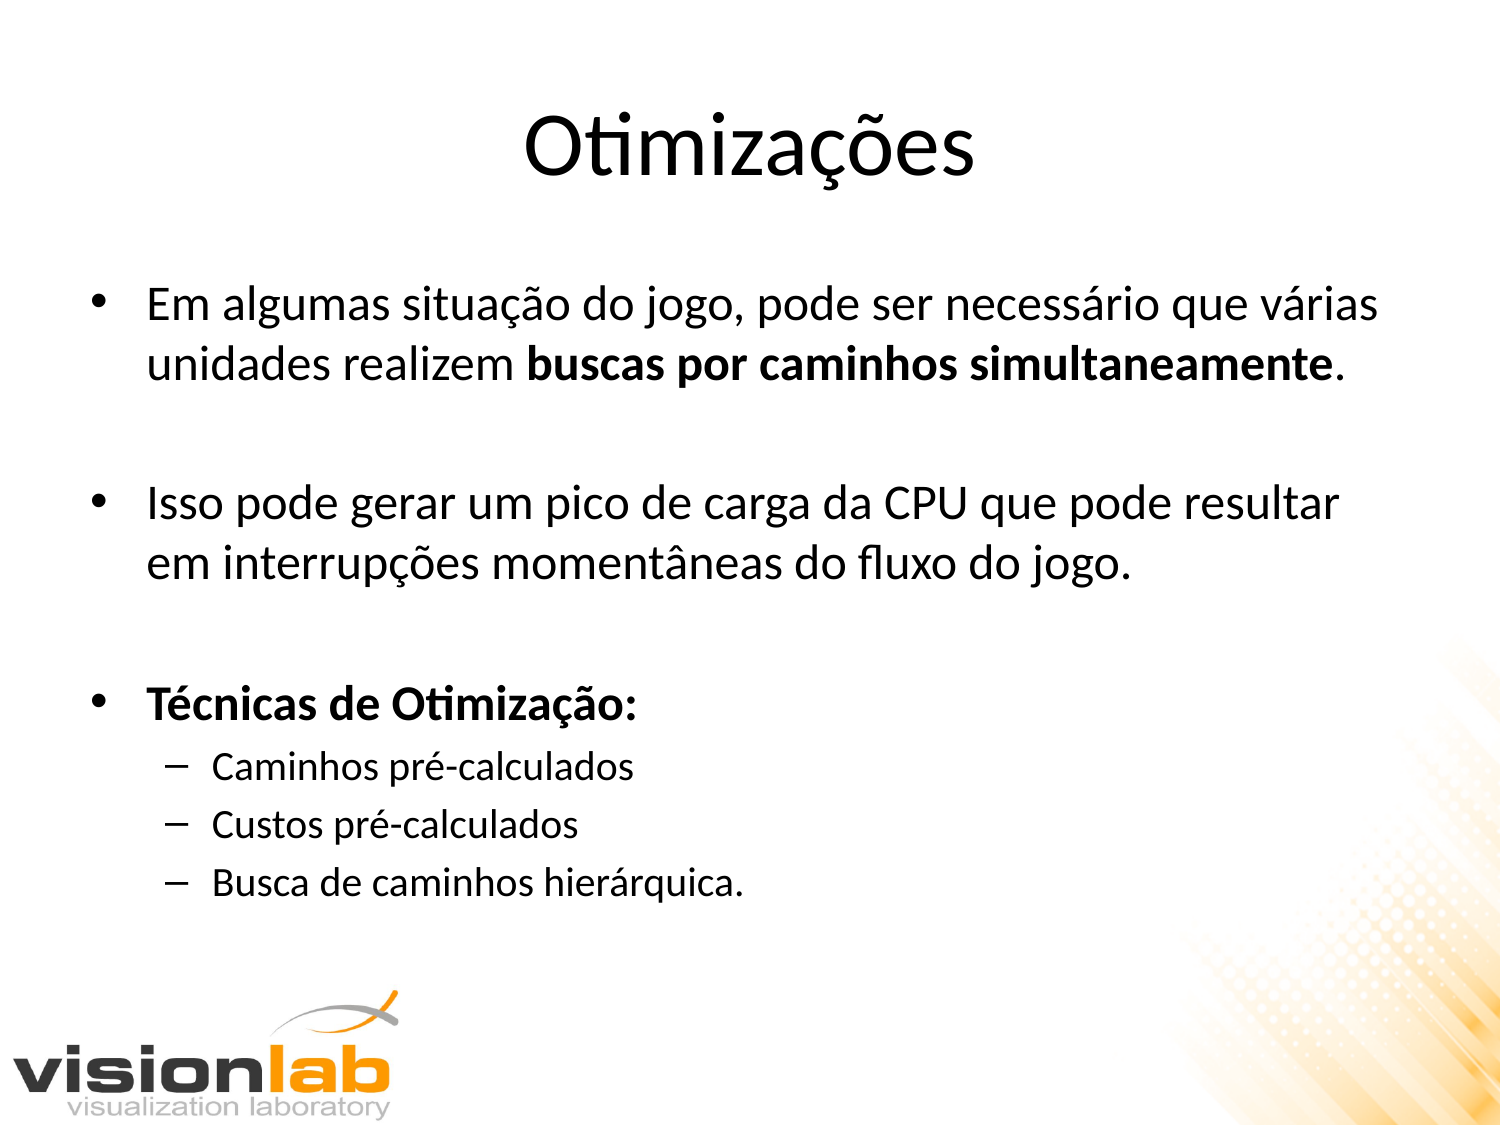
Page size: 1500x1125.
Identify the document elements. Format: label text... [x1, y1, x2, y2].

picture [5, 984, 408, 1124]
picture [1112, 633, 1500, 1125]
list Em algumas situação do jogo, pode ser necessário que várias unidades realizem buscas por caminhos simultaneamente. Isso pode gerar um pico de carga da CPU que pode resultar em interrupções momentâneas do fluxo do jogo. Técnicas de Otimização: Caminhos pré-calculados Custos pré-calculados Busca de caminhos hierárquica. [75, 262, 1425, 1005]
title Otimizações [75, 45, 1425, 233]
